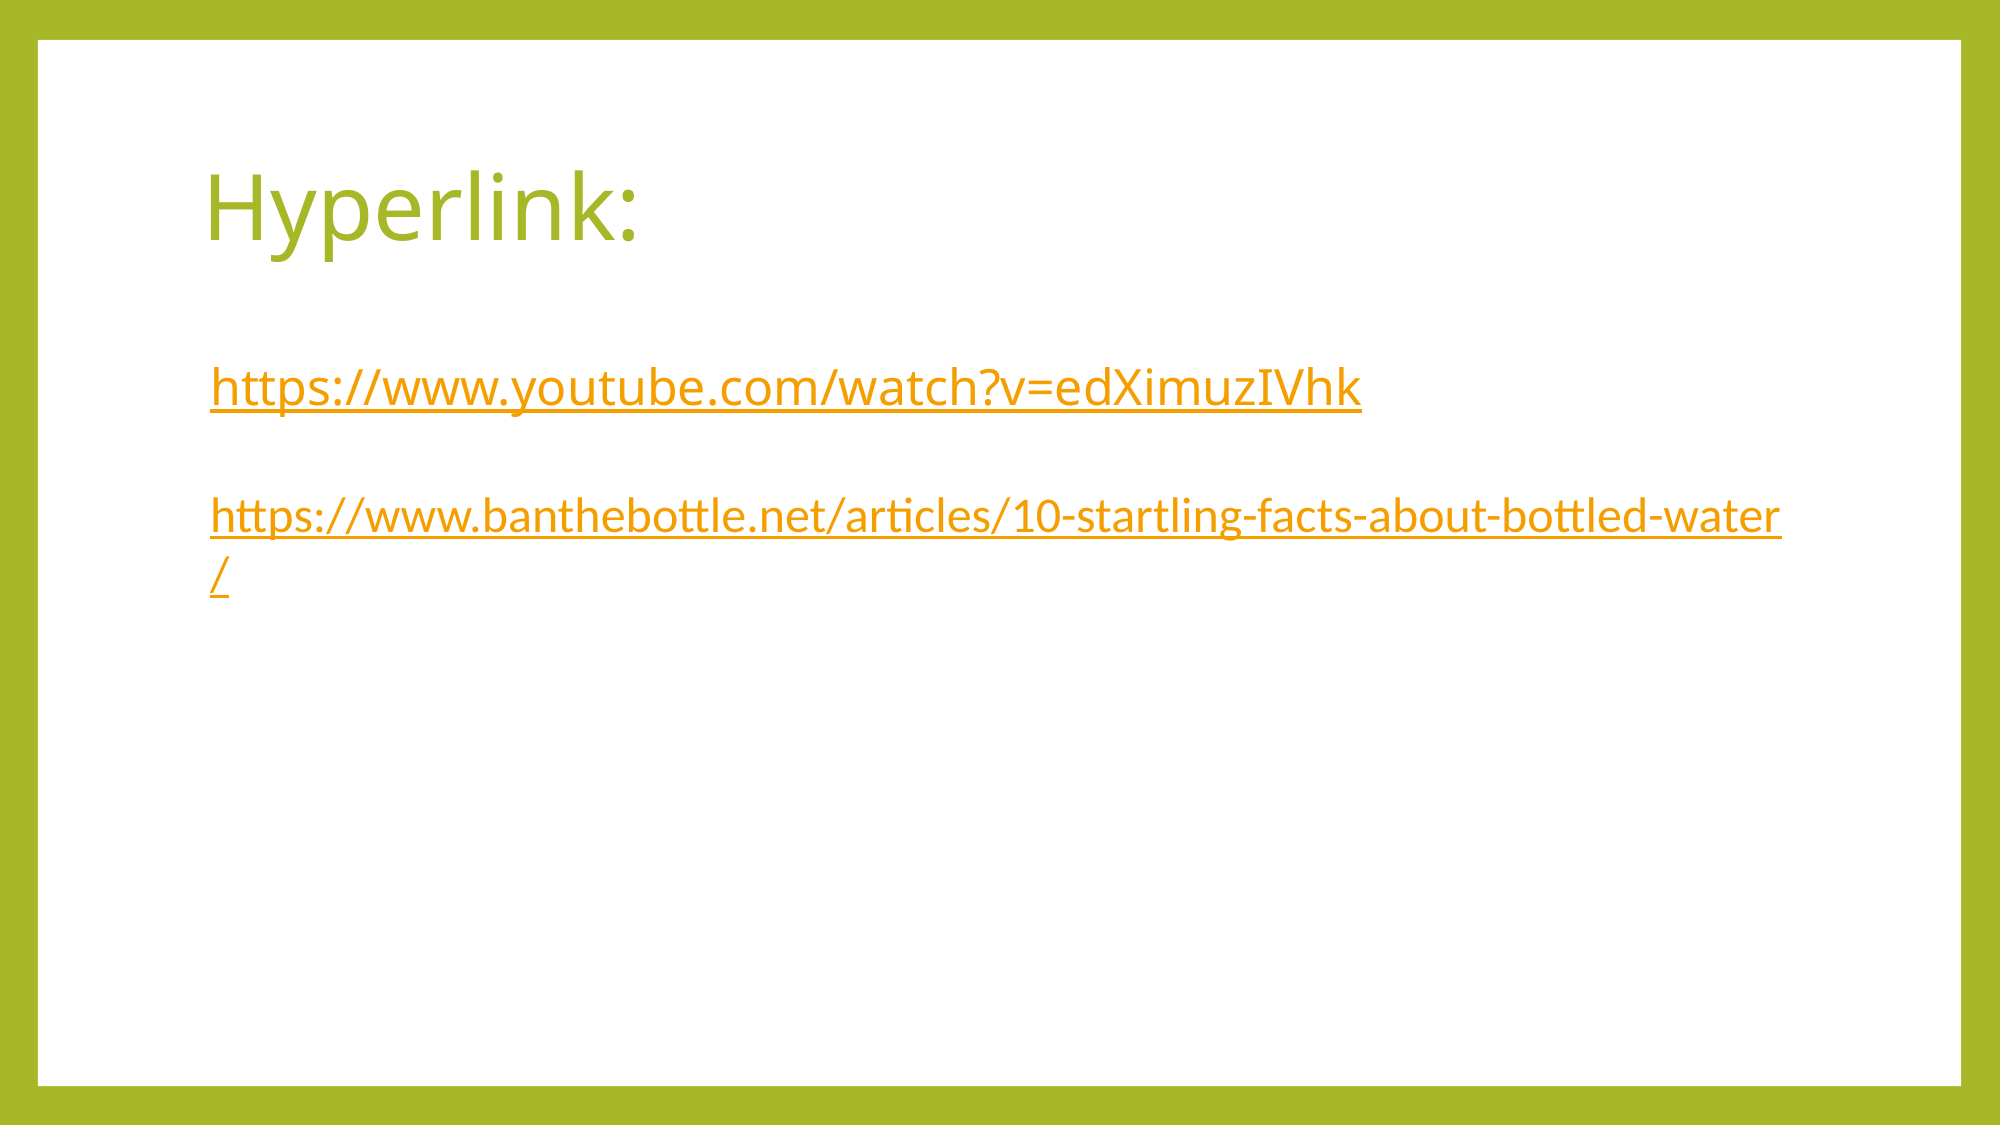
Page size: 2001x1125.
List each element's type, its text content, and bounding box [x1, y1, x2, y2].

title Hyperlink: [187, 99, 1808, 323]
list https://www.youtube.com/watch?v=edXimuzIVhk https://www.banthebottle.net/articles/10-startling-facts-about-bottled-water/ [187, 337, 1808, 1000]
